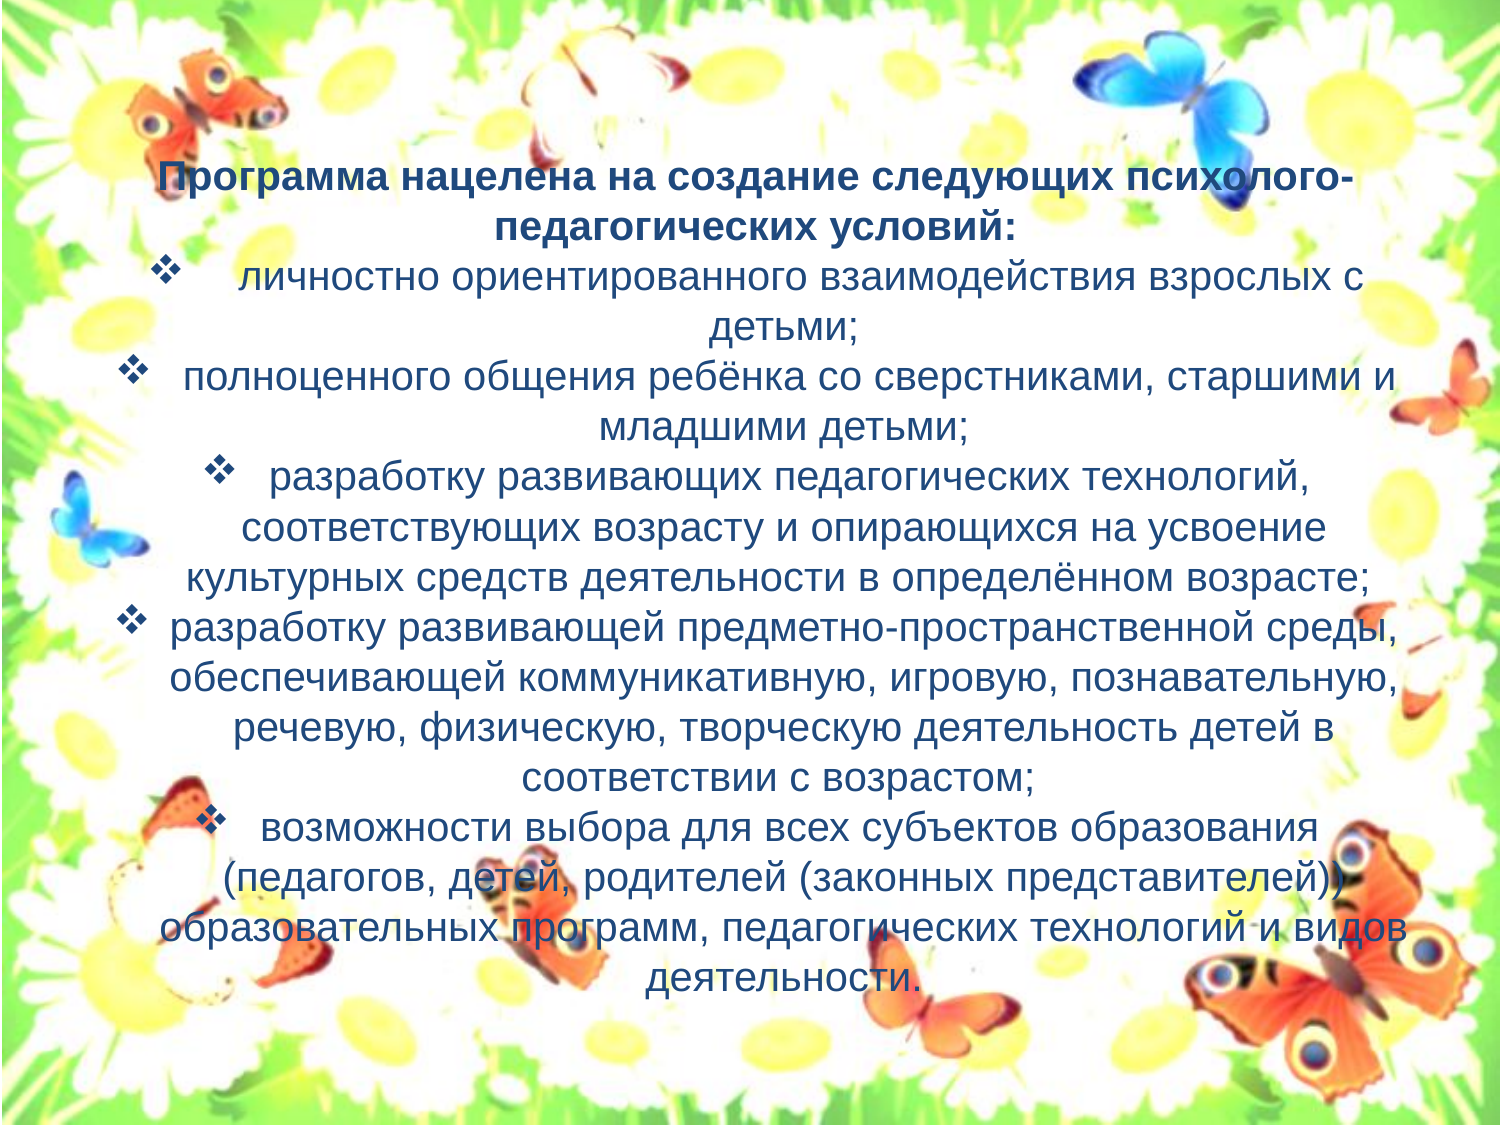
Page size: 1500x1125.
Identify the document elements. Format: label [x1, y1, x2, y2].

list [2, 0, 1500, 1125]
